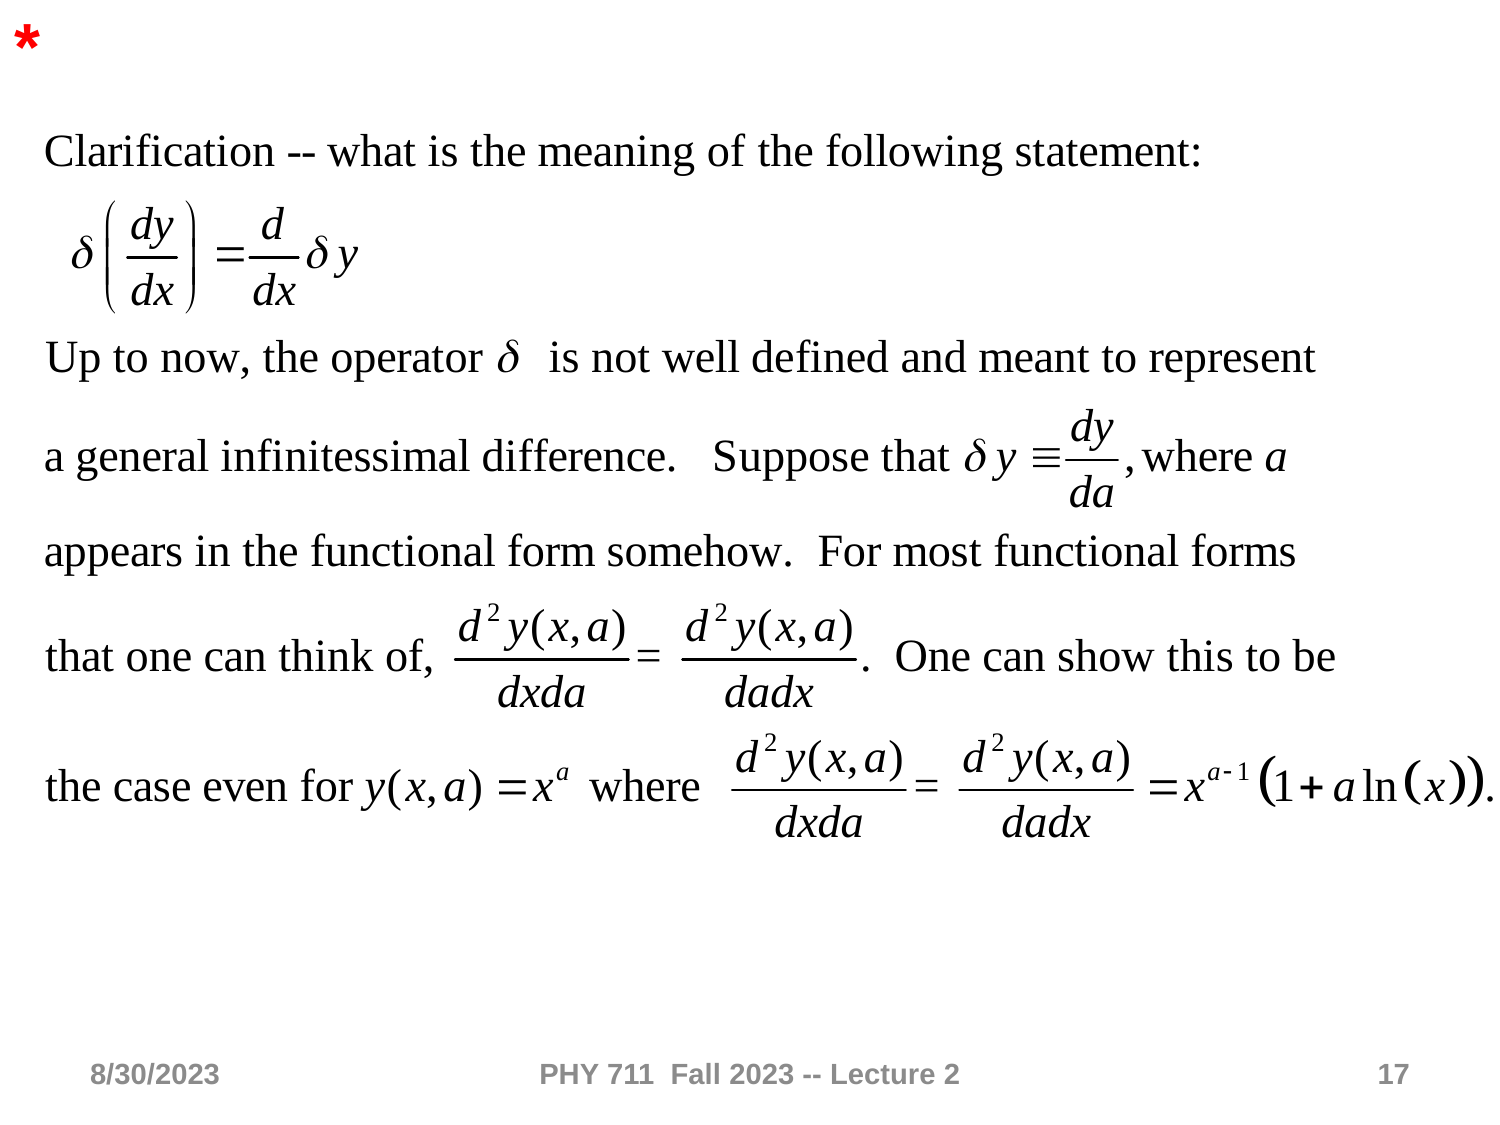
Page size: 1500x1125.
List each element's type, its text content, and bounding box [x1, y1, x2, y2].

slide_number 17 [1074, 1042, 1425, 1103]
footer PHY 711 Fall 2023 -- Lecture 2 [512, 1042, 988, 1103]
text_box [37, 124, 1500, 849]
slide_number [75, 1042, 425, 1103]
text_box * [0, 0, 113, 92]
